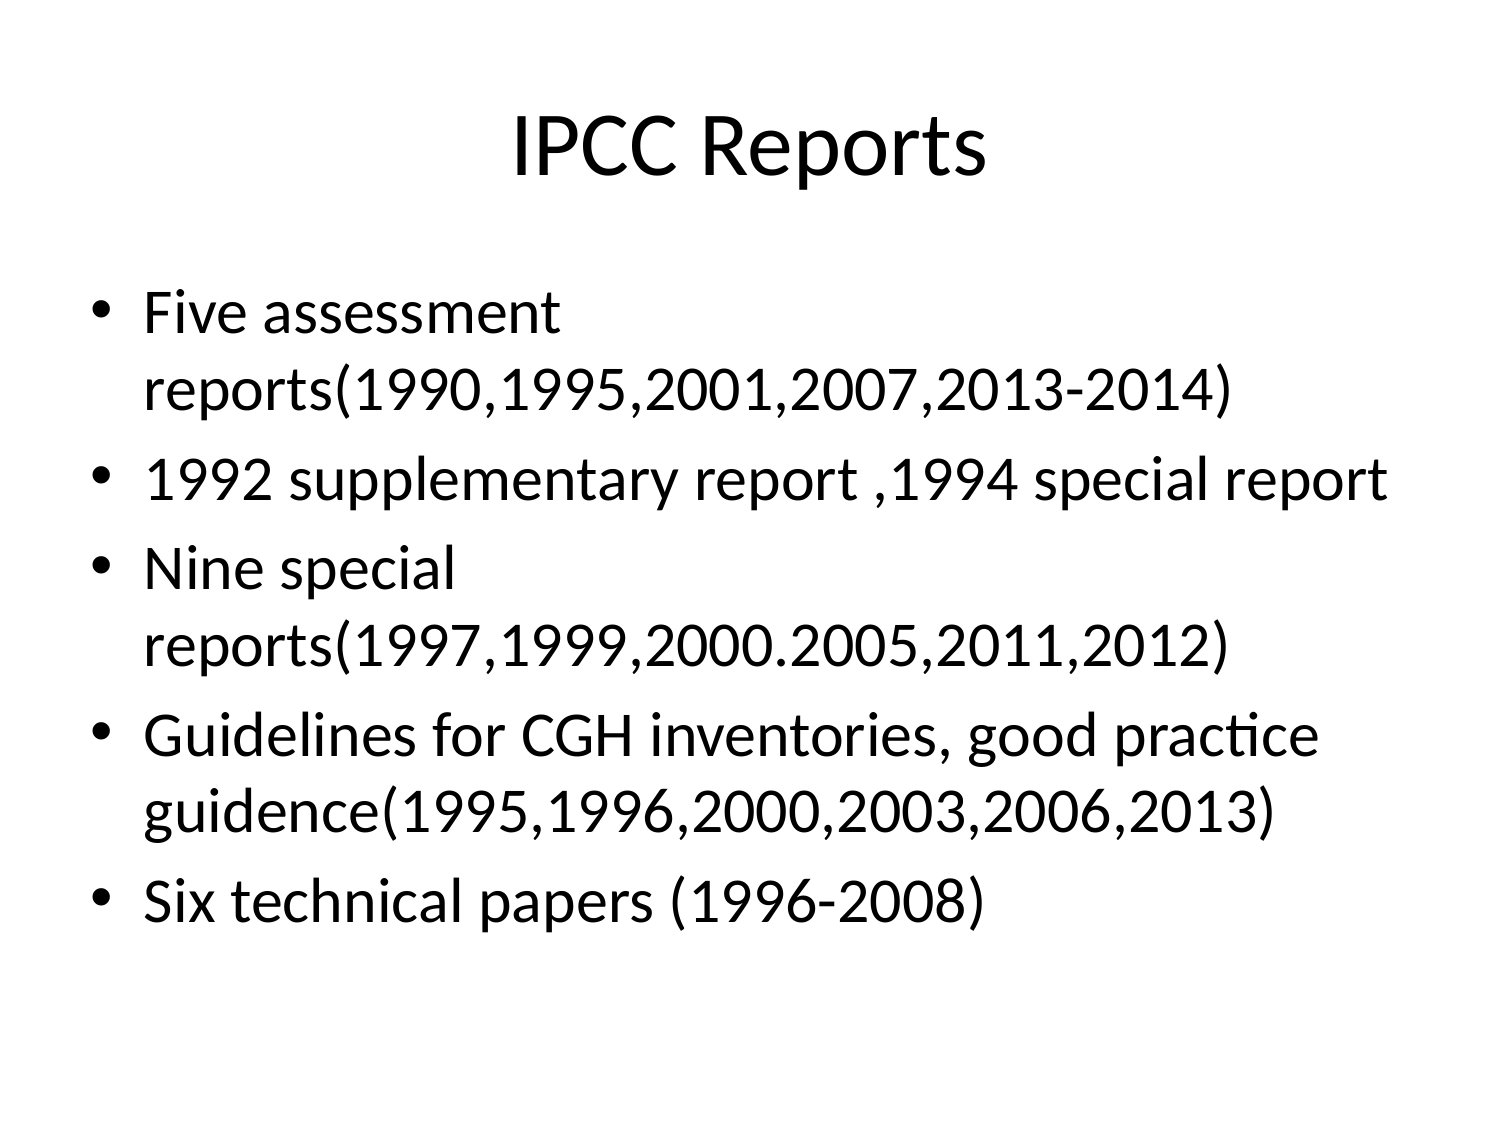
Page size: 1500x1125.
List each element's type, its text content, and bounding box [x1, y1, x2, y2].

list Five assessment reports(1990,1995,2001,2007,2013-2014) 1992 supplementary report ,1994 special report Nine special reports(1997,1999,2000.2005,2011,2012) Guidelines for CGH inventories, good practice guidence(1995,1996,2000,2003,2006,2013) Six technical papers (1996-2008) [75, 262, 1425, 1005]
title IPCC Reports [75, 45, 1425, 233]
